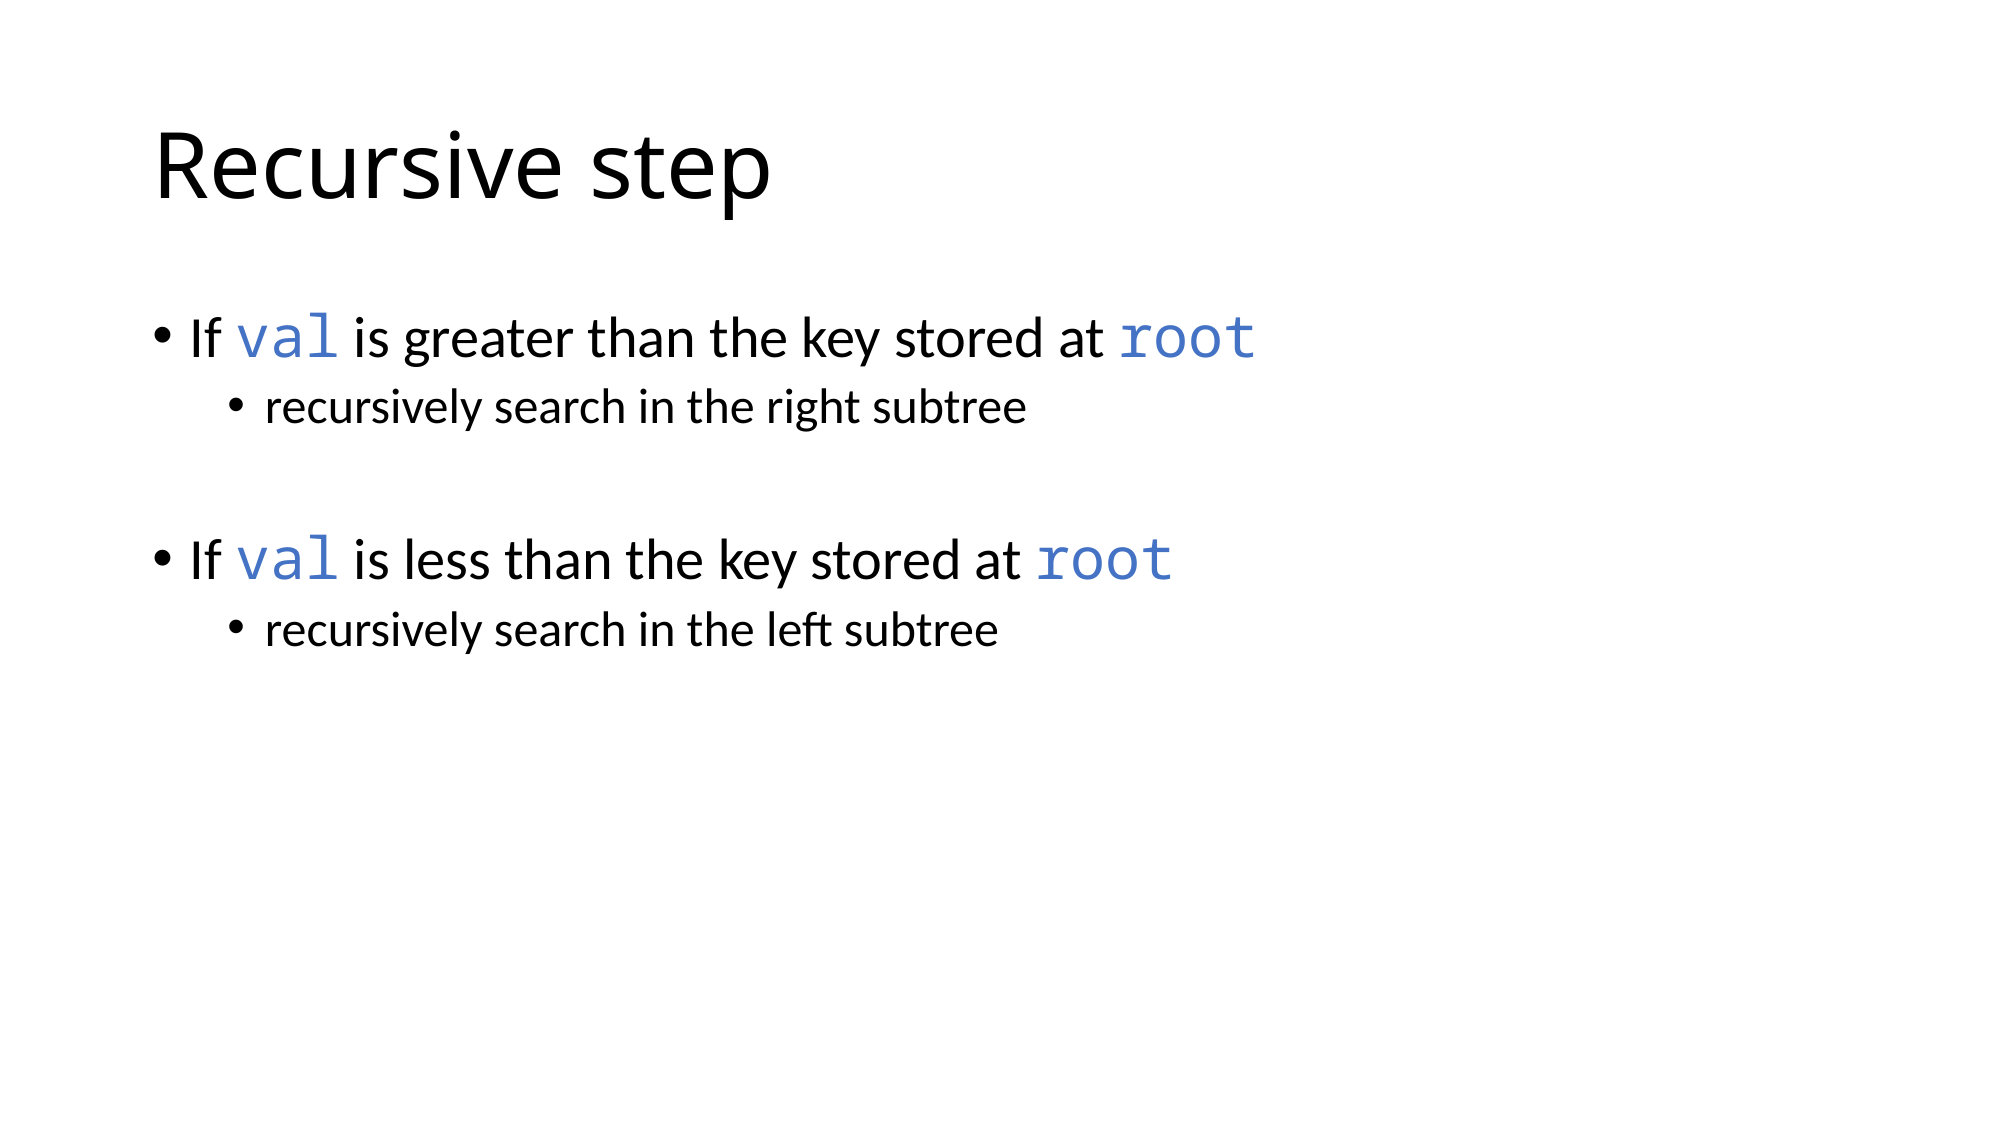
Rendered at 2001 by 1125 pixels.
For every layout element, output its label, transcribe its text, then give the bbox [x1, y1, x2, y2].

list If val is greater than the key stored at root recursively search in the right subtree If val is less than the key stored at root recursively search in the left subtree [137, 299, 1863, 1014]
title Recursive step [137, 59, 1863, 278]
